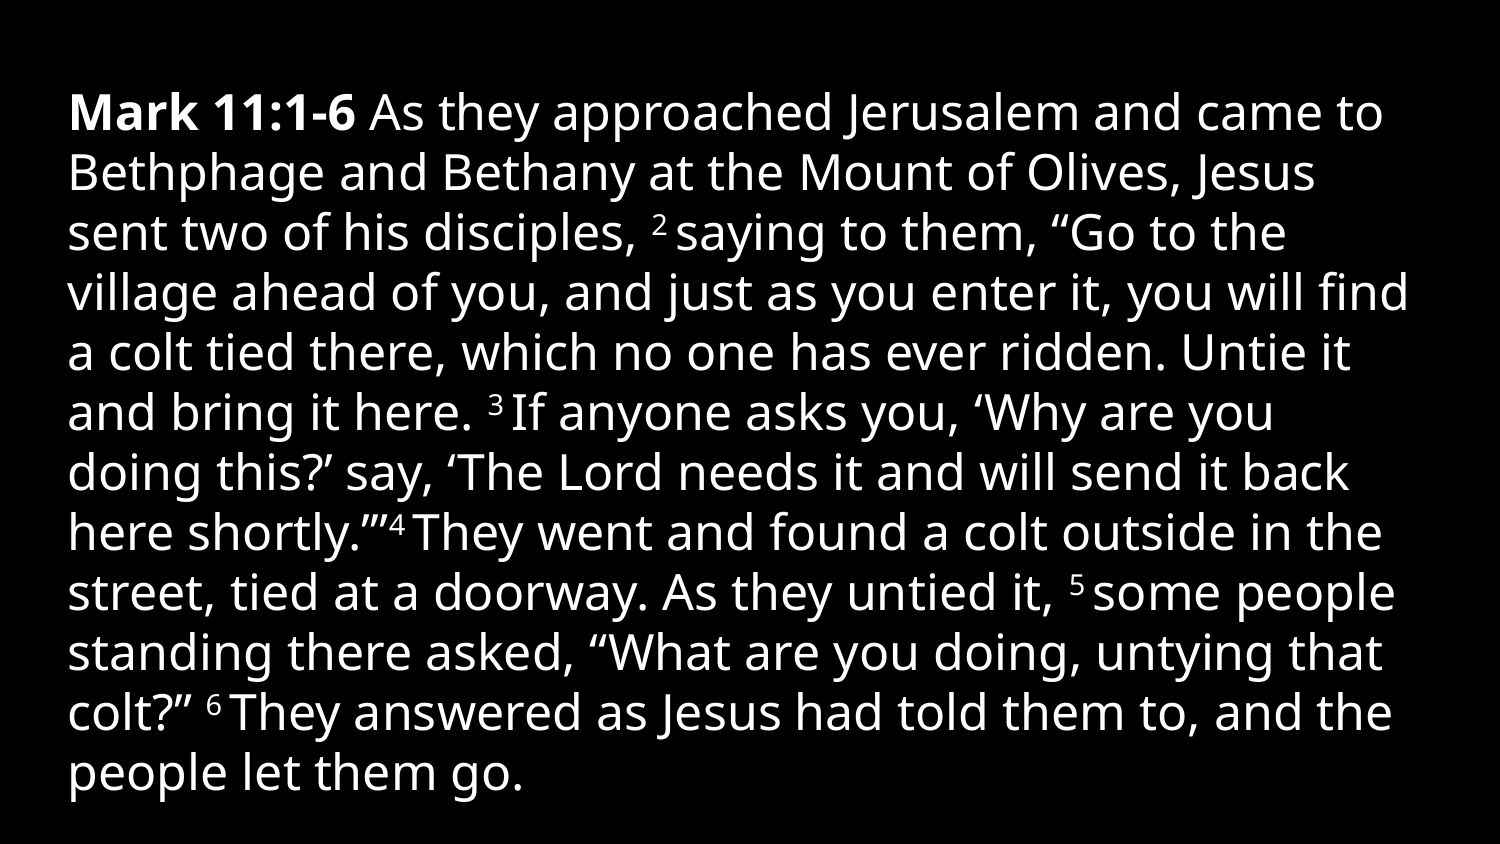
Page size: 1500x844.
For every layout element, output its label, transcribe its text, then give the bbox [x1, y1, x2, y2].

text_box Mark 11:1-6 As they approached Jerusalem and came to Bethphage and Bethany at the Mount of Olives, Jesus sent two of his disciples, 2 saying to them, “Go to the village ahead of you, and just as you enter it, you will find a colt tied there, which no one has ever ridden. Untie it and bring it here. 3 If anyone asks you, ‘Why are you doing this?’ say, ‘The Lord needs it and will send it back here shortly.’”4 They went and found a colt outside in the street, tied at a doorway. As they untied it, 5 some people standing there asked, “What are you doing, untying that colt?” 6 They answered as Jesus had told them to, and the people let them go. [52, 73, 1436, 809]
